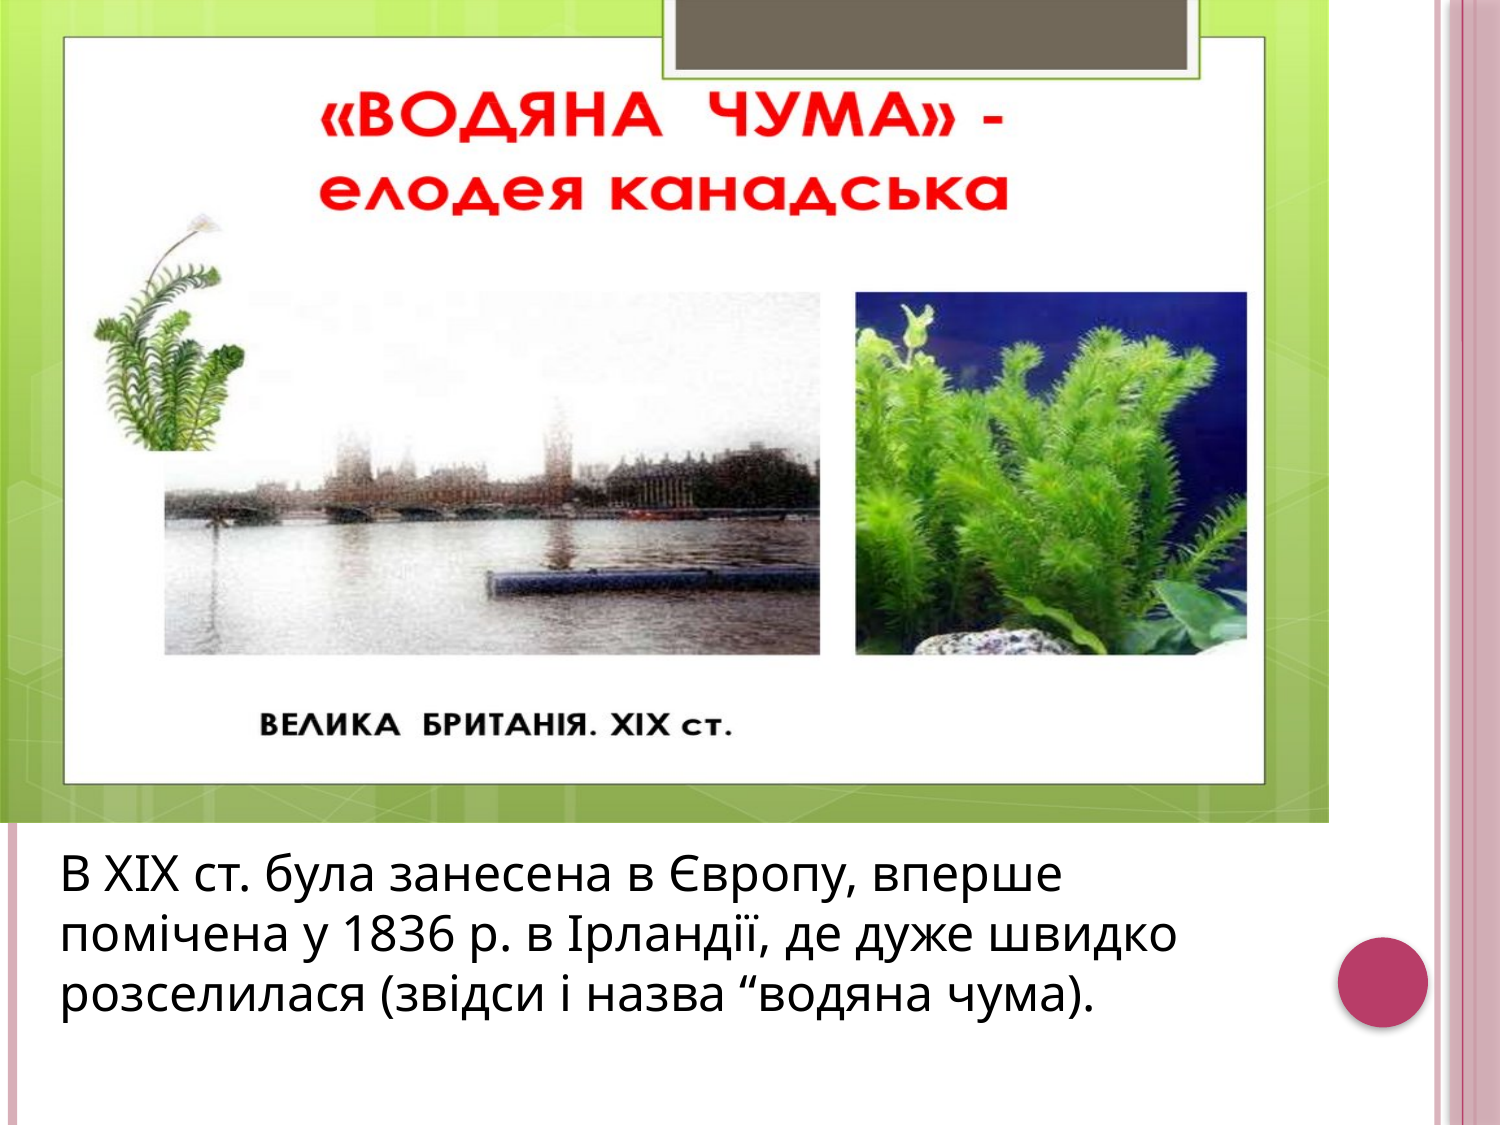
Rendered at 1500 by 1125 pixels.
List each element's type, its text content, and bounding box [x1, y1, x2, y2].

list В ХІХ ст. була занесена в Європу, вперше помічена у 1836 р. в Ірландії, де дуже швидко розселилася (звідси і назва “водяна чума). [0, 834, 1317, 1094]
picture [0, 0, 1330, 823]
